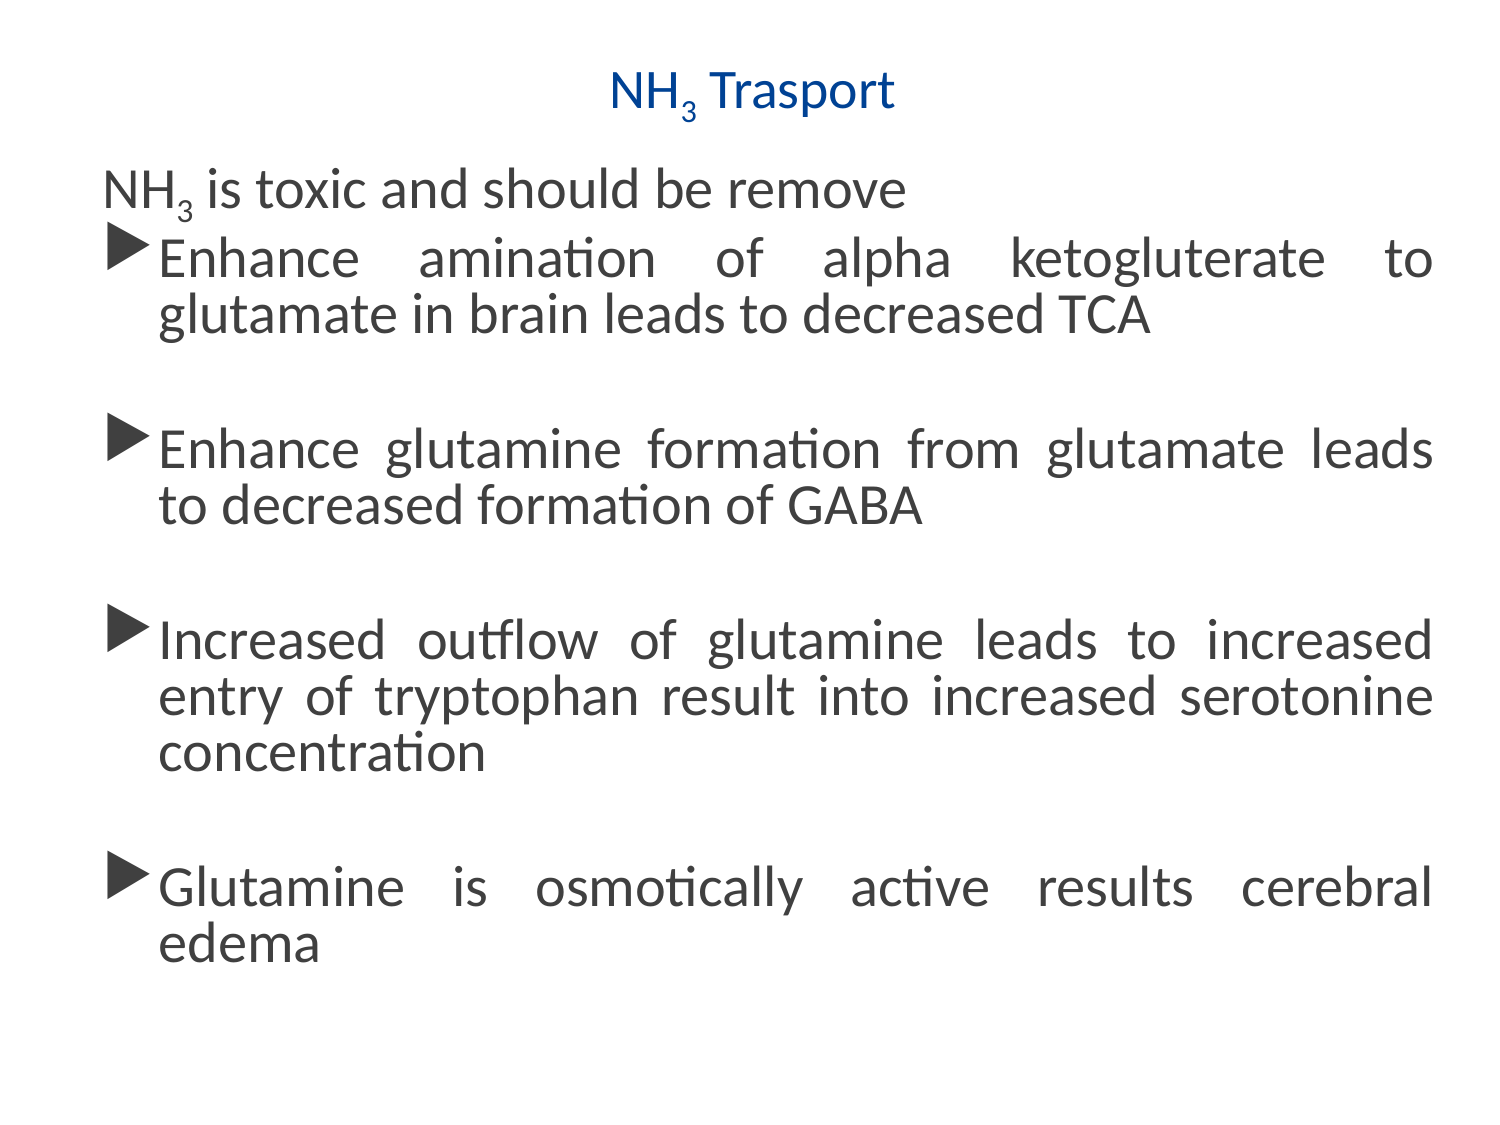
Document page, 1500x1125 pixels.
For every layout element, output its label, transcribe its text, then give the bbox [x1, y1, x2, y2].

title NH3 Trasport [75, 45, 1425, 137]
list NH3 is toxic and should be remove Enhance amination of alpha ketogluterate to glutamate in brain leads to decreased TCA Enhance glutamine formation from glutamate leads to decreased formation of GABA Increased outflow of glutamine leads to increased entry of tryptophan result into increased serotonine concentration Glutamine is osmotically active results cerebral edema [87, 149, 1450, 1013]
